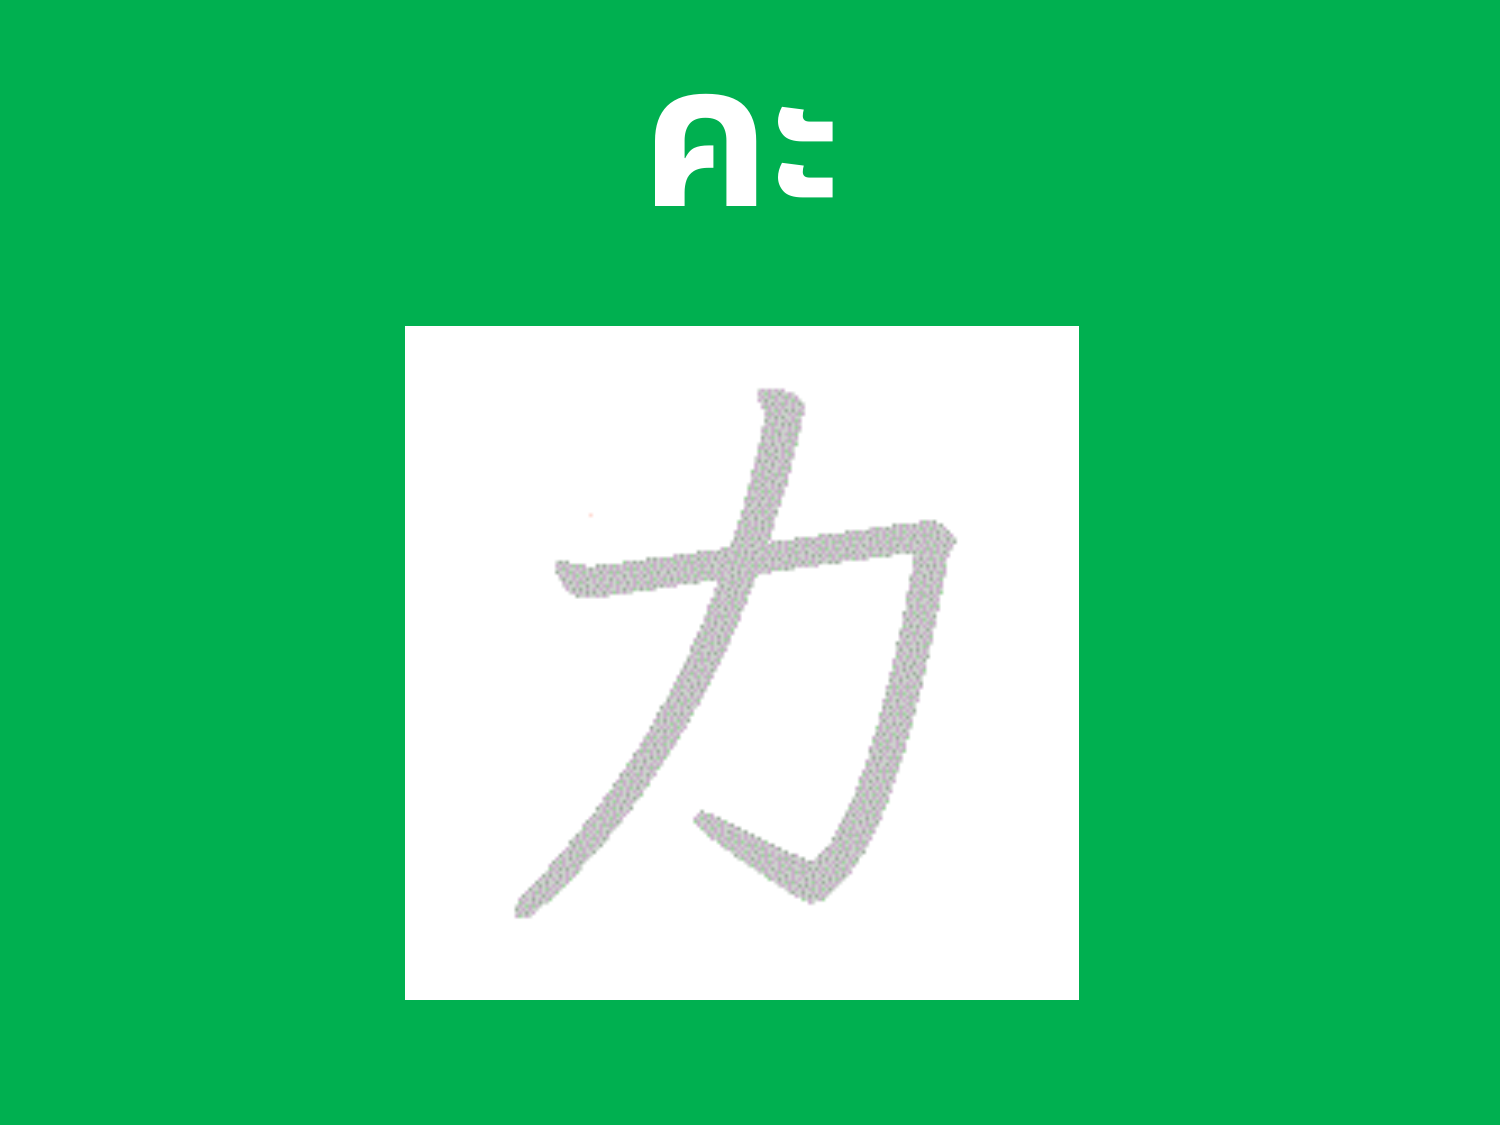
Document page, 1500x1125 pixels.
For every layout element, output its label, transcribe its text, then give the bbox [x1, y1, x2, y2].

text_box คะ [626, 0, 857, 254]
picture [404, 326, 1079, 1000]
